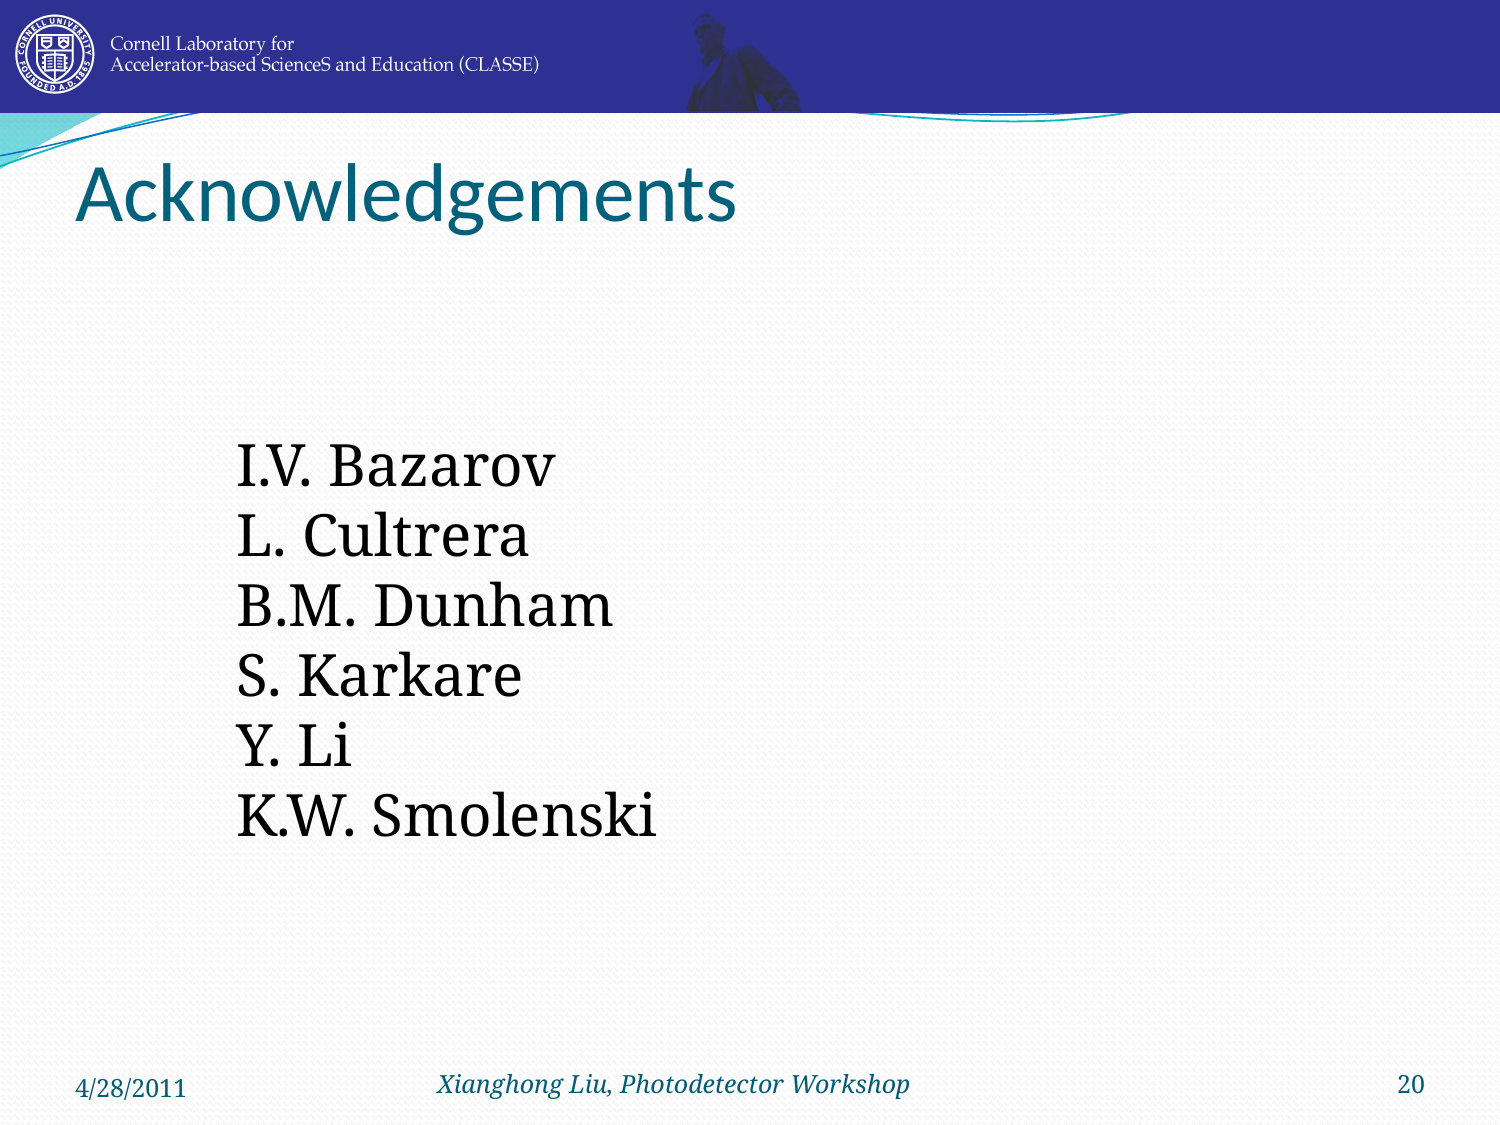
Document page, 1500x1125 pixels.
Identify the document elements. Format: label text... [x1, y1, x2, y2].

footer Xianghong Liu, Photodetector Workshop [437, 1042, 988, 1103]
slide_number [75, 1042, 425, 1103]
picture [0, 0, 1500, 113]
title Acknowledgements [75, 115, 1408, 239]
slide_number 20 [1299, 1042, 1425, 1103]
text_box I.V. Bazarov L. Cultrera B.M. Dunham S. Karkare Y. Li K.W. Smolenski [221, 421, 673, 946]
